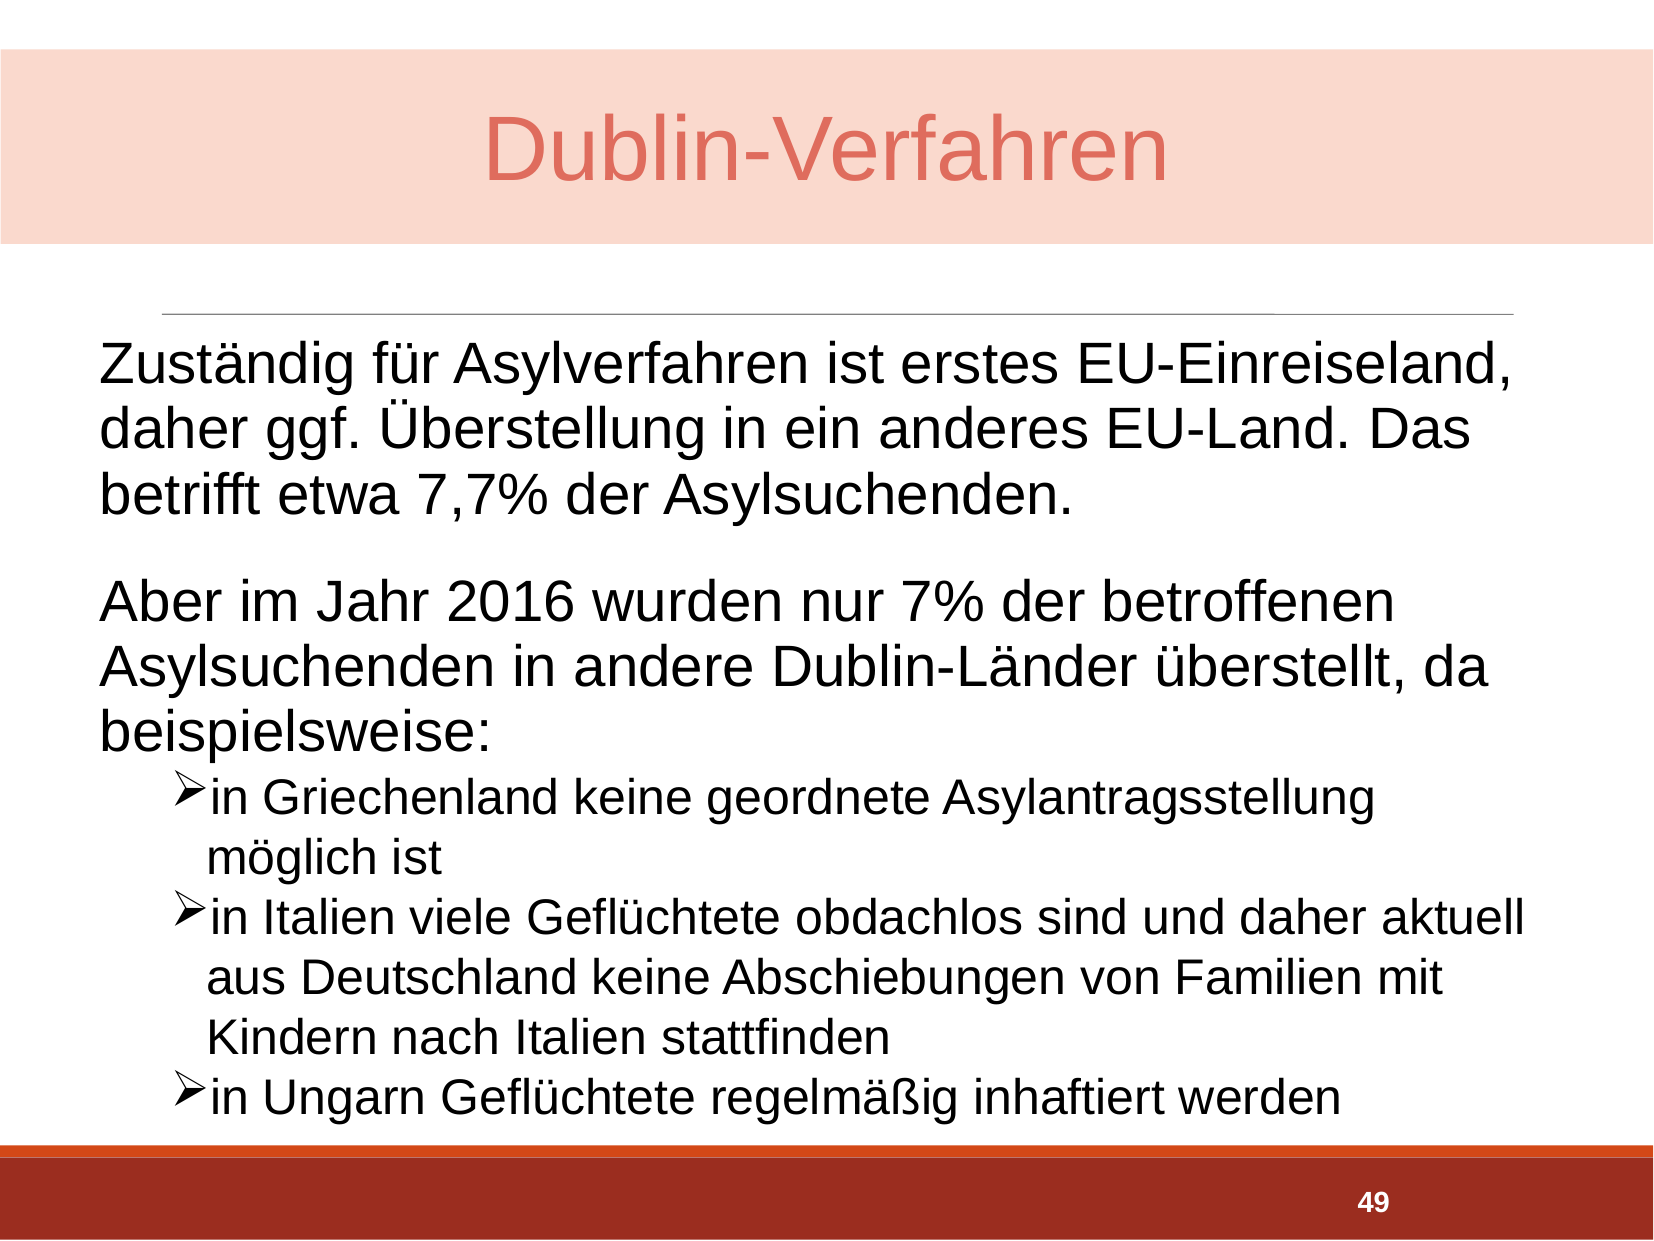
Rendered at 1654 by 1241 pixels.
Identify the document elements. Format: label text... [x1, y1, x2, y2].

text_box 49 [1342, 1168, 1521, 1234]
text_box Zuständig für Asylverfahren ist erstes EU-Einreiseland, daher ggf. Überstellung in ein anderes EU-Land. Das betrifft etwa 7,7% der Asylsuchenden. Aber im Jahr 2016 wurden nur 7% der betroffenen Asylsuchenden in andere Dublin-Länder überstellt, da beispielsweise: in Griechenland keine geordnete Asylantragsstellung möglich ist in Italien viele Geflüchtete obdachlos sind und daher aktuell aus Deutschland keine Abschiebungen von Familien mit Kindern nach Italien stattfinden in Ungarn Geflüchtete regelmäßig inhaftiert werden [99, 327, 1555, 1201]
text_box Dublin-Verfahren [0, 49, 1654, 244]
